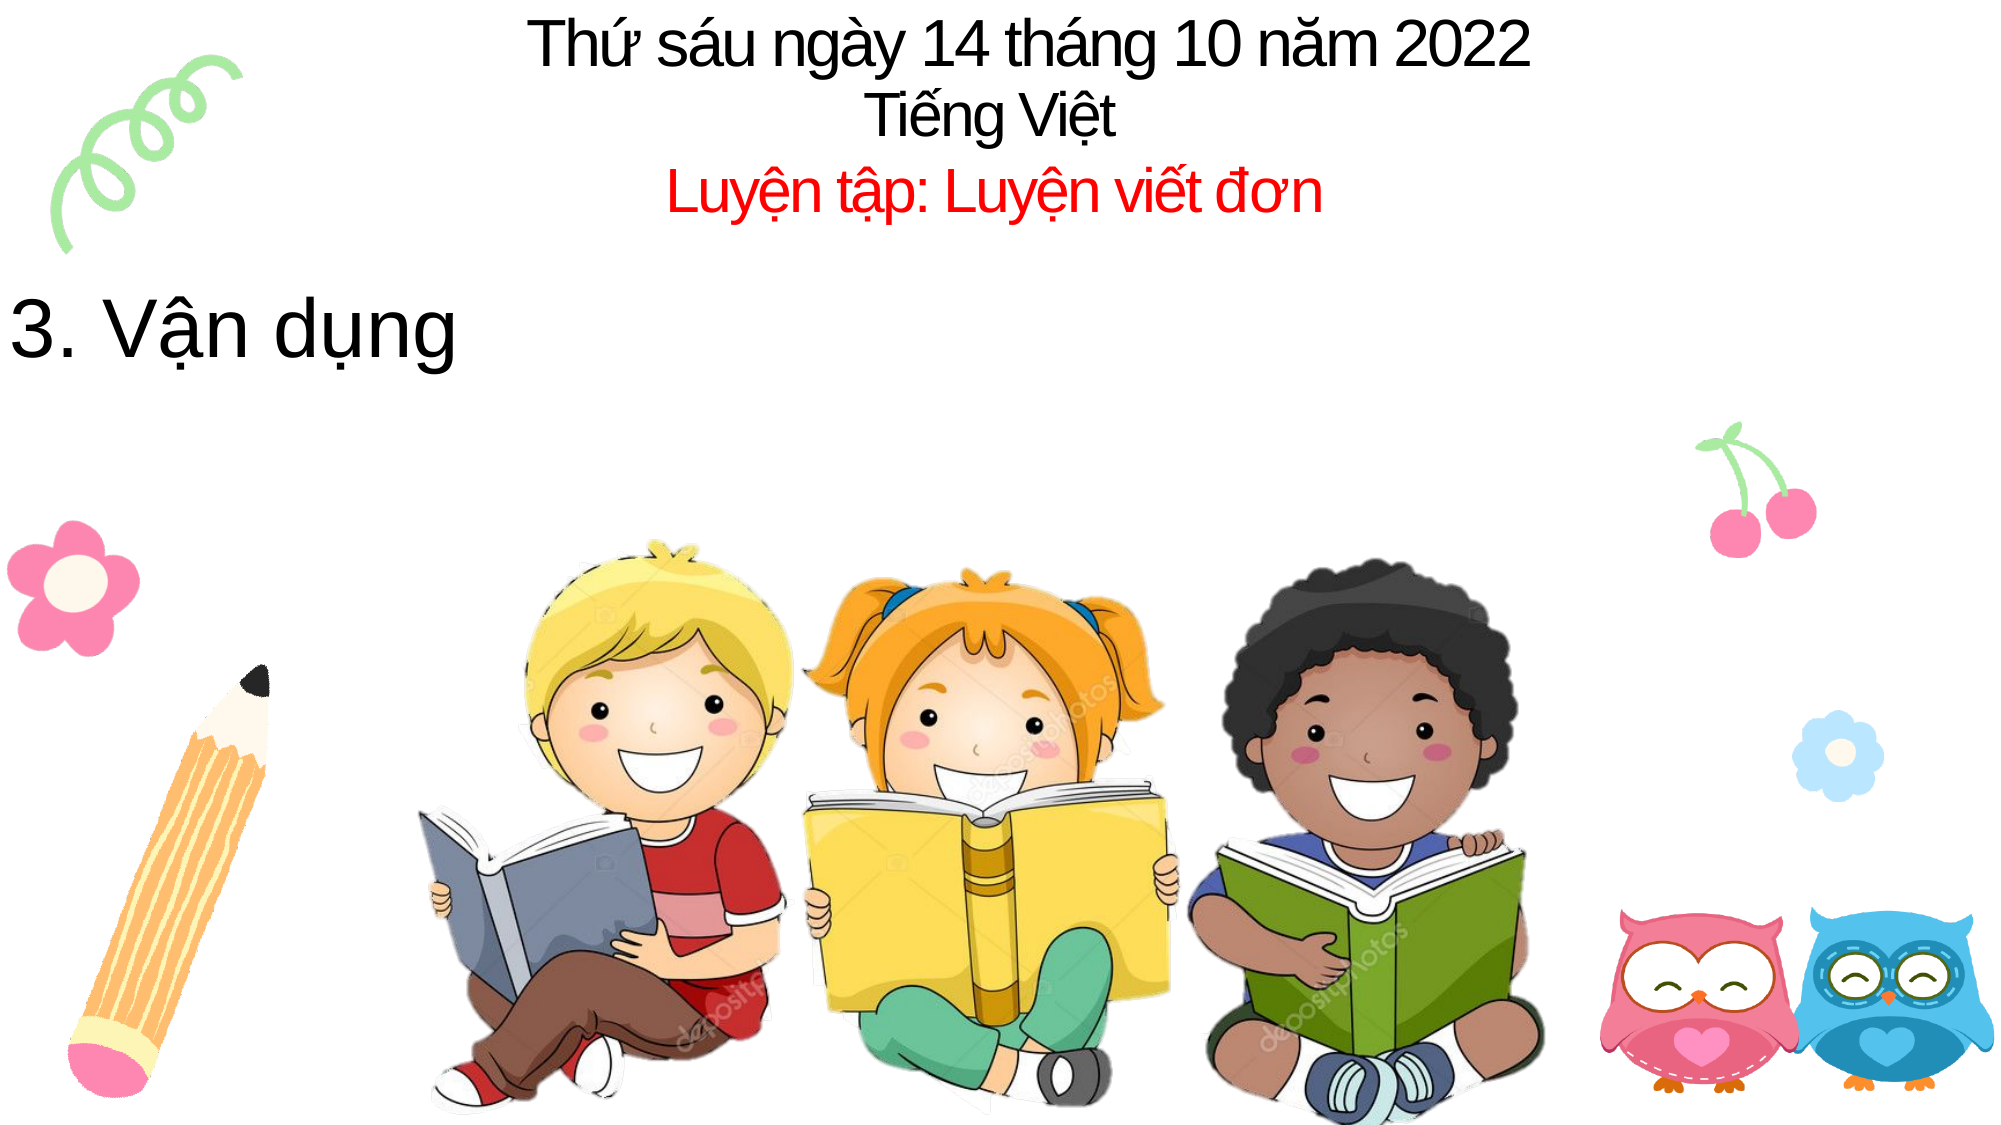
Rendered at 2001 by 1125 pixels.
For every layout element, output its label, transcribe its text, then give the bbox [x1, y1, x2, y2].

text_box Thứ sáu ngày 14 tháng 10 năm 2022 [199, 0, 1861, 80]
picture [6, 22, 264, 261]
picture [0, 471, 1572, 1125]
picture [1791, 710, 1884, 803]
picture [1694, 421, 1817, 558]
picture [0, 505, 159, 677]
text_box 3. Vận dụng [0, 262, 1183, 365]
picture [1584, 899, 2000, 1098]
text_box Luyện tập: Luyện viết đơn [164, 149, 1826, 225]
text_box Tiếng Việt [159, 74, 1821, 149]
